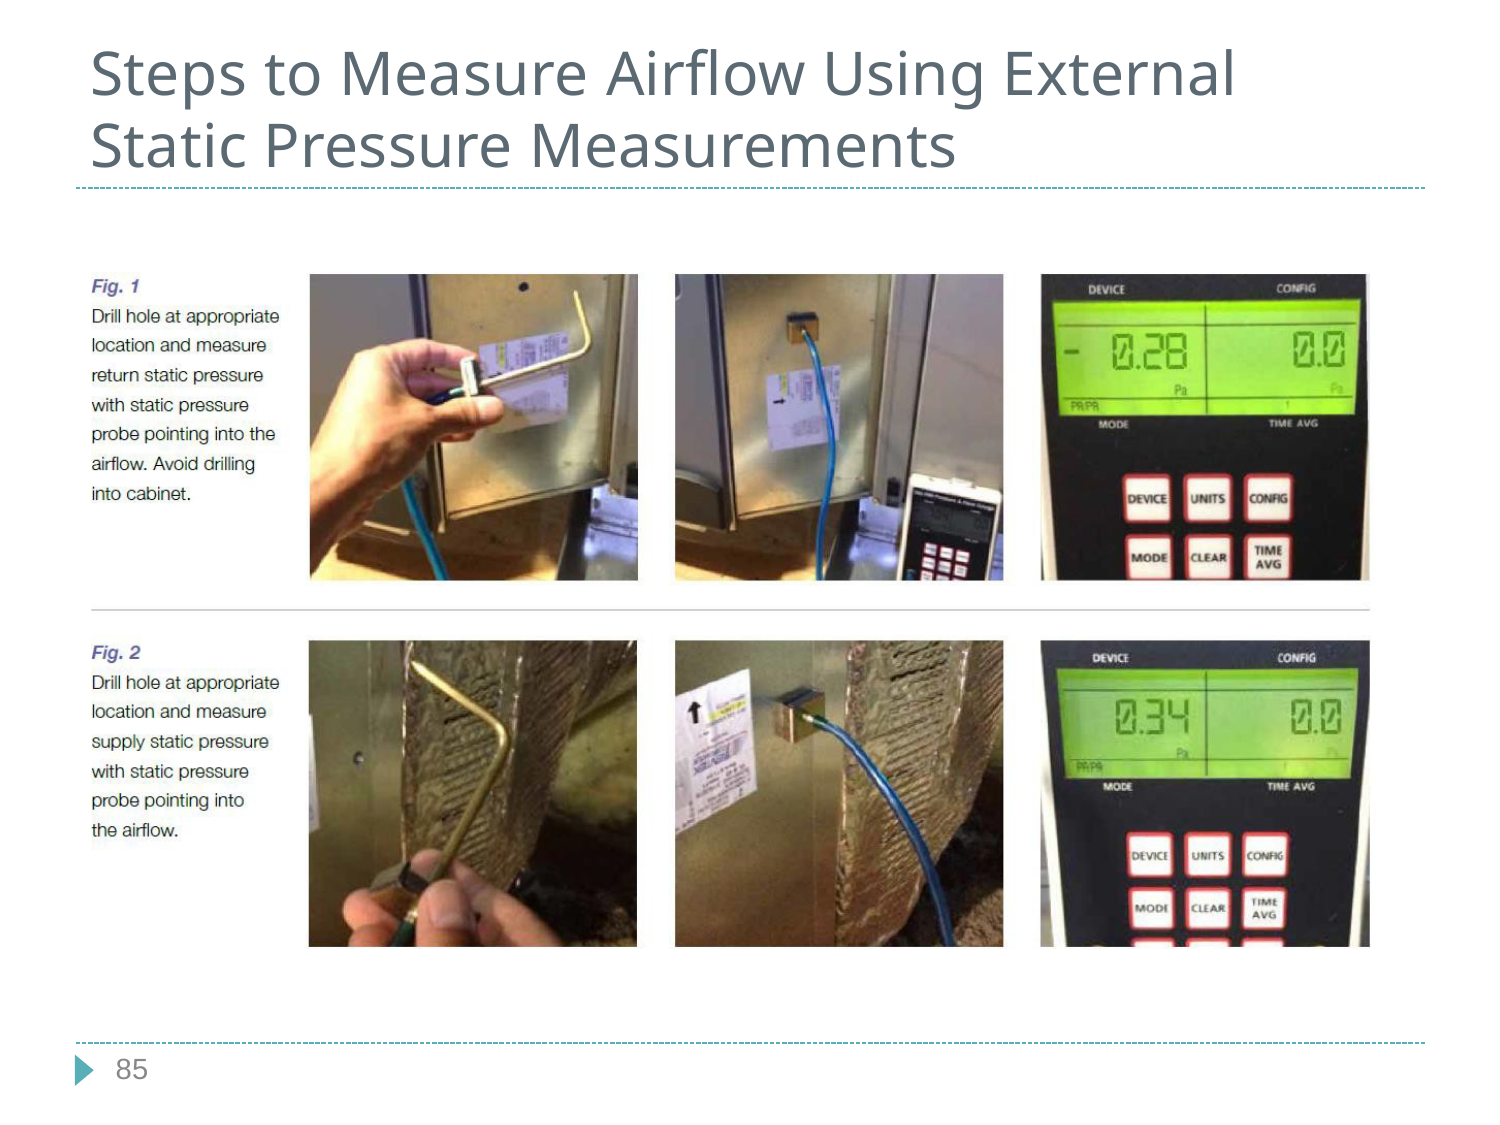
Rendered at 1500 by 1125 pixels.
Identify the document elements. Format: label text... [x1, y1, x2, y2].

title Steps to Measure Airflow Using External Static Pressure Measurements [87, 29, 1412, 224]
text_box 85 [109, 1050, 157, 1086]
text_box [91, 272, 1377, 949]
